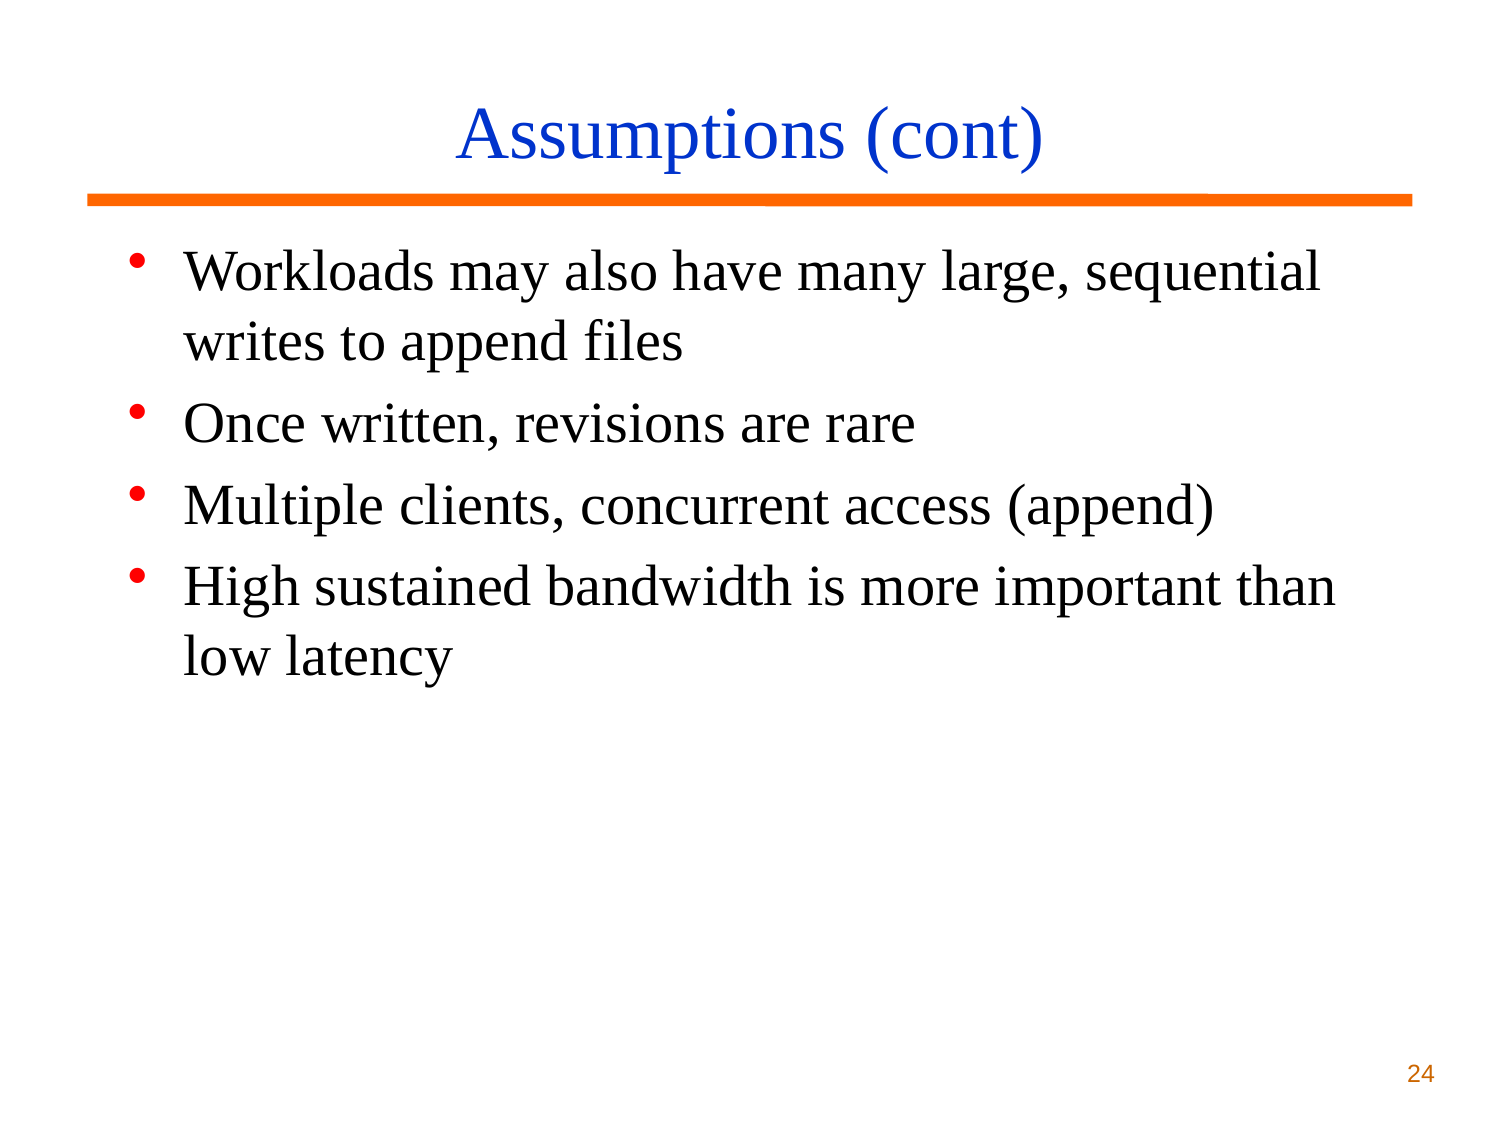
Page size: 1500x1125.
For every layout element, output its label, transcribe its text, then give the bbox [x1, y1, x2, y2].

list Workloads may also have many large, sequential writes to append files Once written, revisions are rare Multiple clients, concurrent access (append) High sustained bandwidth is more important than low latency [112, 224, 1388, 995]
slide_number 24 [1137, 1049, 1451, 1125]
title Assumptions (cont) [112, 56, 1388, 201]
